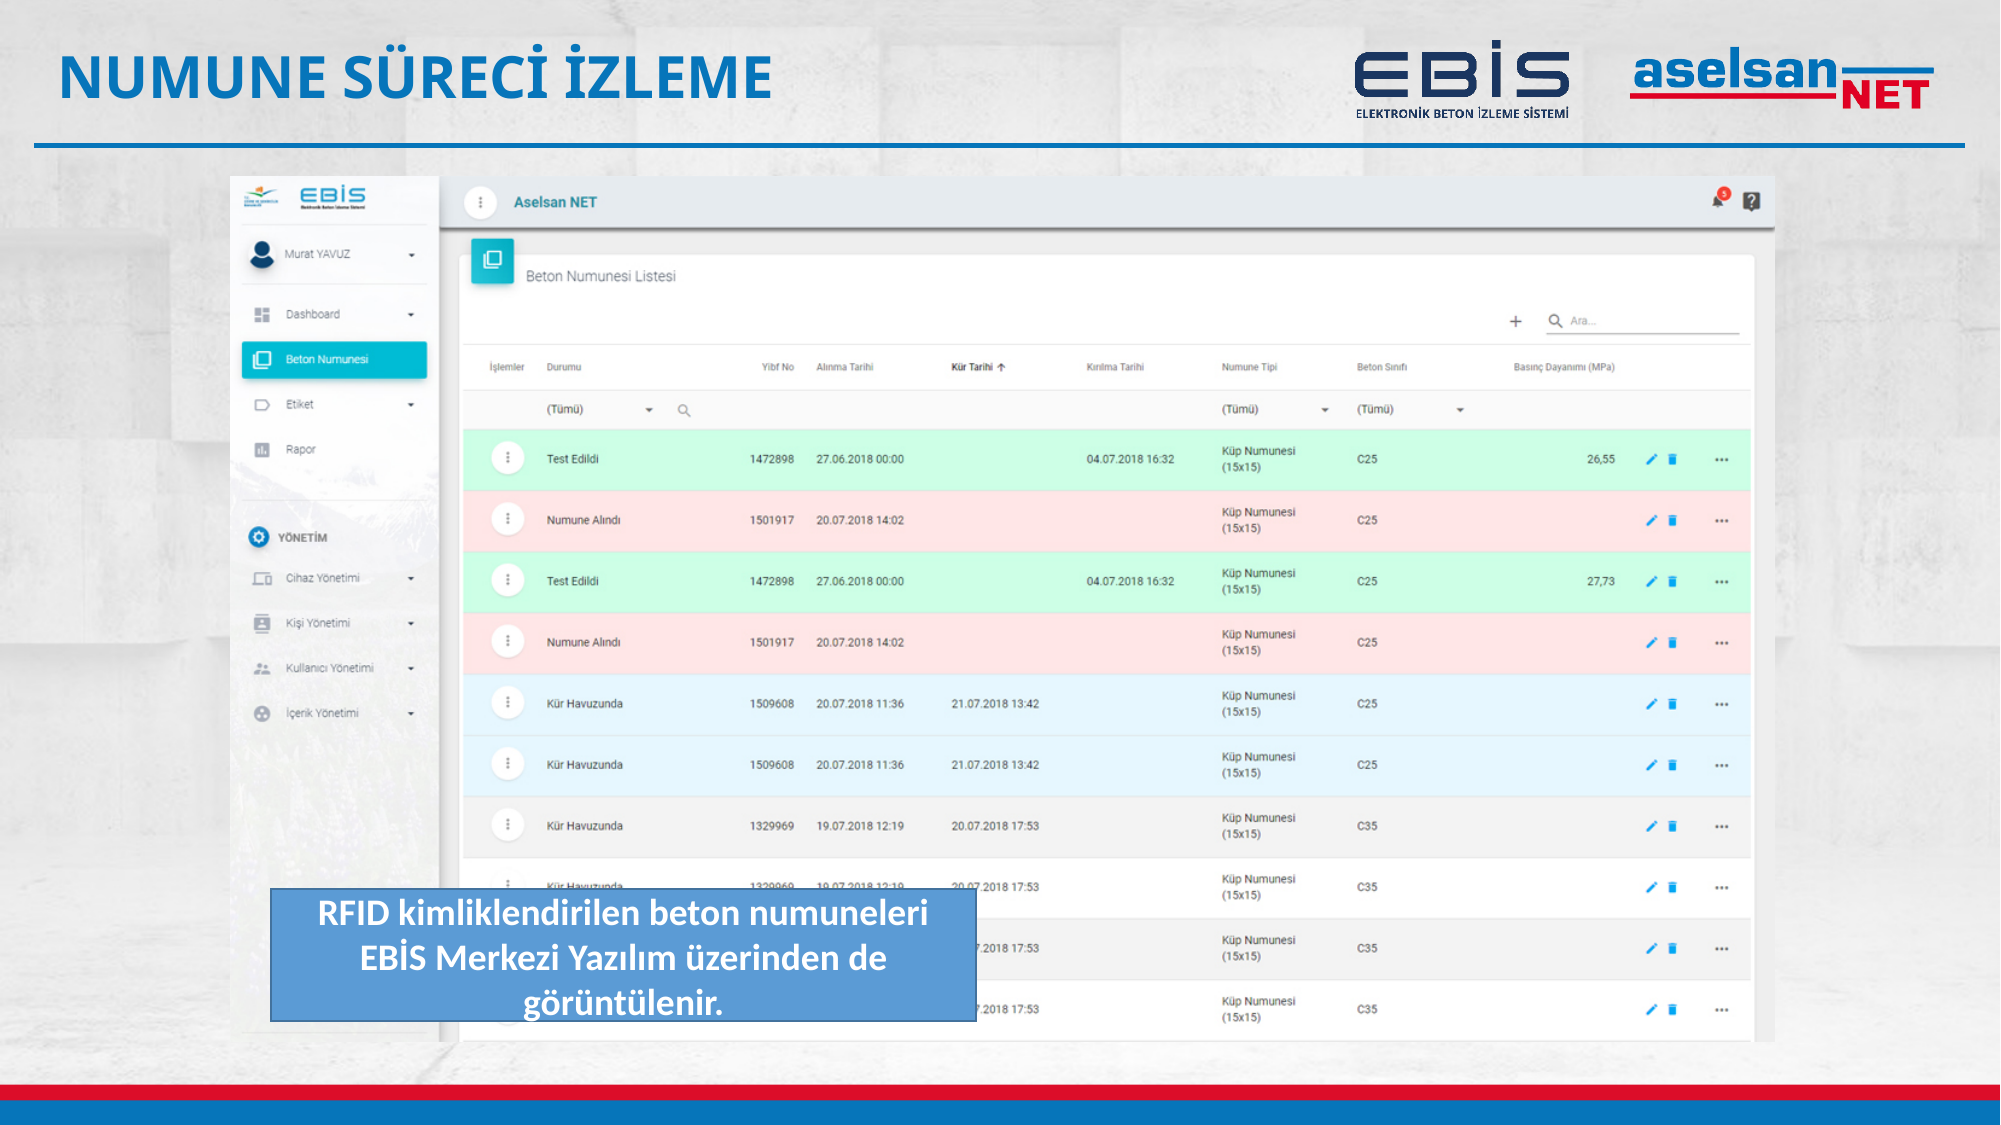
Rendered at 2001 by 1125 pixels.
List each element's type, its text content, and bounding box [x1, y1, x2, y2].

title NUMUNE SÜRECİ İZLEME [42, 41, 1253, 125]
picture [0, 0, 2001, 1125]
